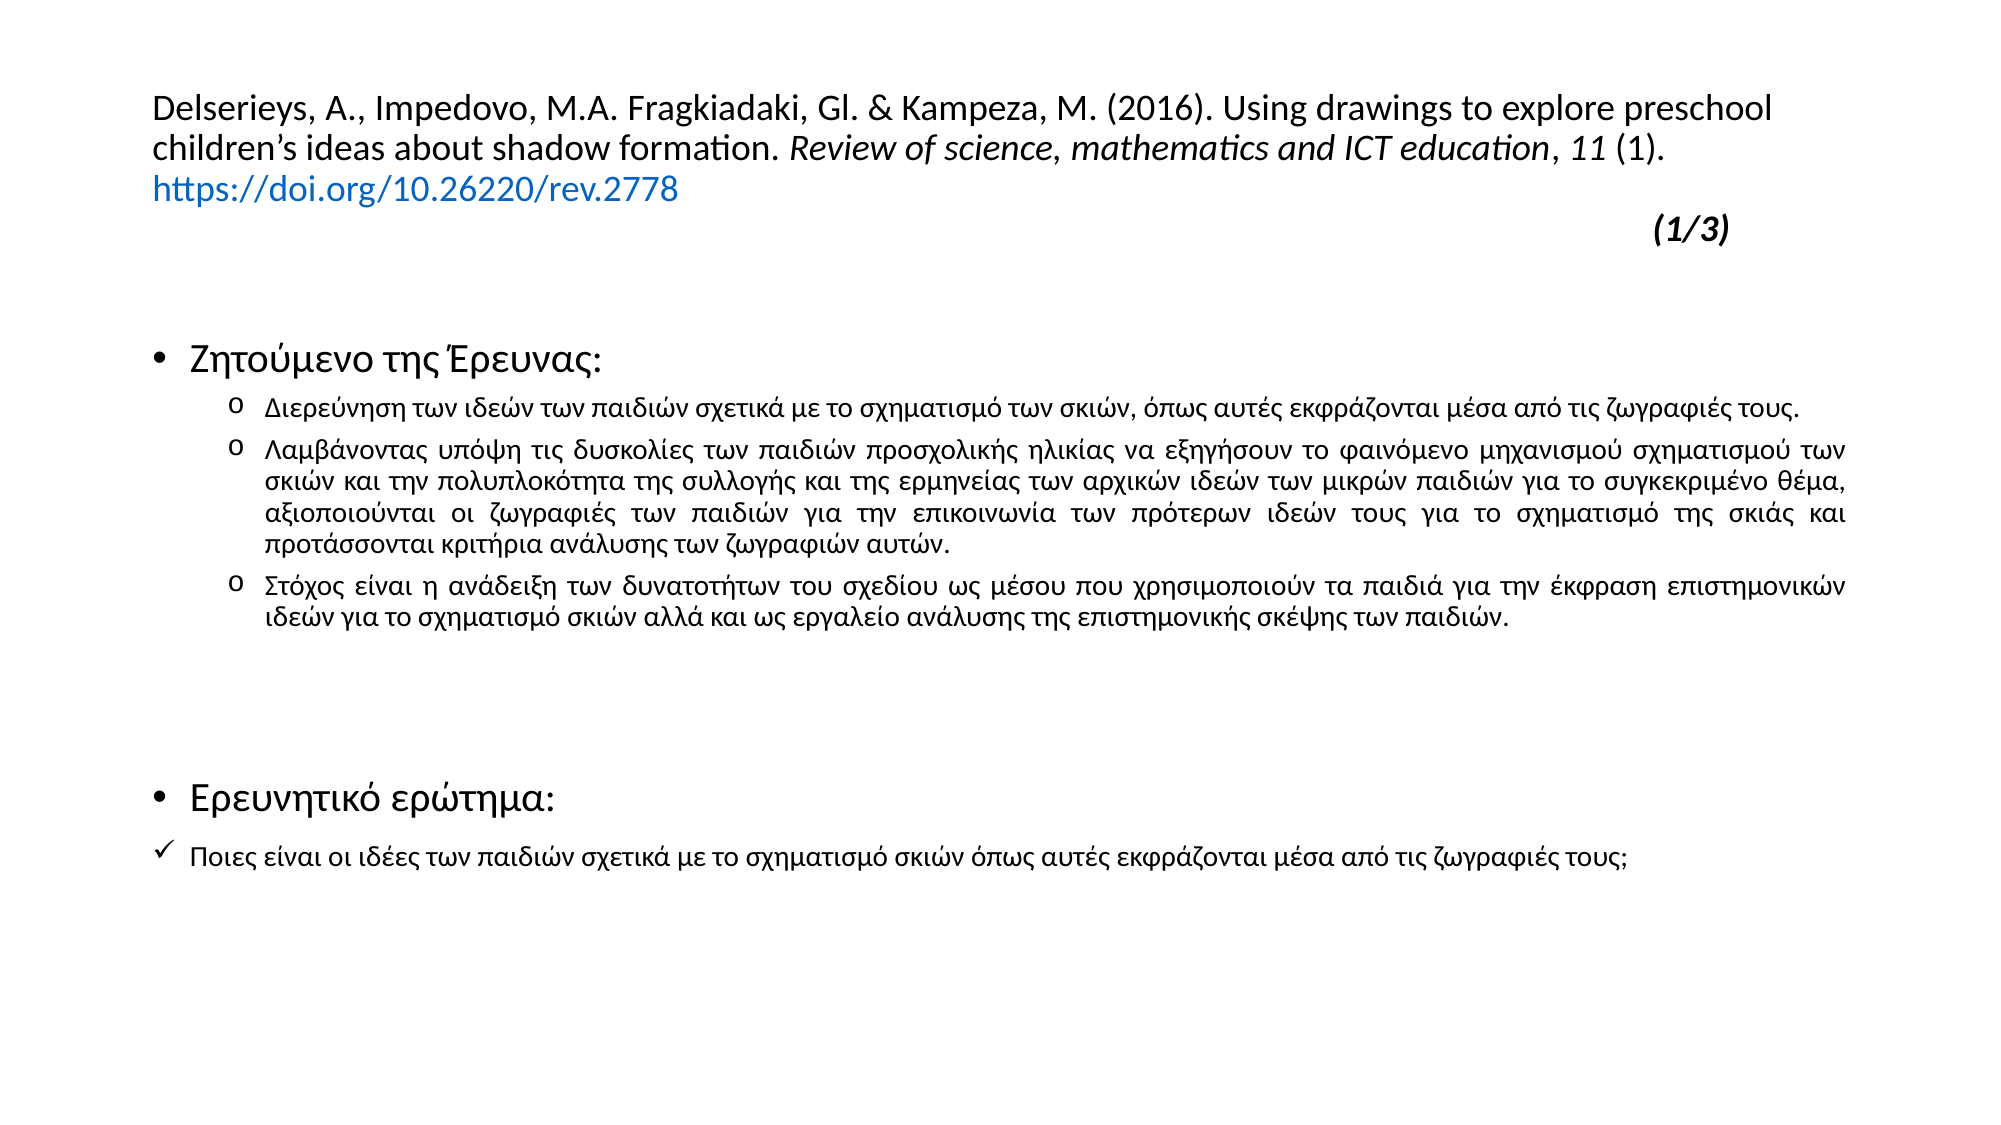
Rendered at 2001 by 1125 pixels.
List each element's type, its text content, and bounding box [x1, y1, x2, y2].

list Ζητούμενο της Έρευνας: Διερεύνηση των ιδεών των παιδιών σχετικά με το σχηματισμό των σκιών, όπως αυτές εκφράζονται μέσα από τις ζωγραφιές τους. Λαμβάνοντας υπόψη τις δυσκολίες των παιδιών προσχολικής ηλικίας να εξηγήσουν το φαινόμενο μηχανισμού σχηματισμού των σκιών και την πολυπλοκότητα της συλλογής και της ερμηνείας των αρχικών ιδεών των μικρών παιδιών για το συγκεκριμένο θέμα, αξιοποιούνται οι ζωγραφιές των παιδιών για την επικοινωνία των πρότερων ιδεών τους για το σχηματισμό της σκιάς και προτάσσονται κριτήρια ανάλυσης των ζωγραφιών αυτών. Στόχος είναι η ανάδειξη των δυνατοτήτων του σχεδίου ως μέσου που χρησιμοποιούν τα παιδιά για την έκφραση επιστημονικών ιδεών για το σχηματισμό σκιών αλλά και ως εργαλείο ανάλυσης της επιστημονικής σκέψης των παιδιών. Ερευνητικό ερώτημα: Ποιες είναι οι ιδέες των παιδιών σχετικά με το σχηματισμό σκιών όπως αυτές εκφράζονται μέσα από τις ζωγραφιές τους; [137, 258, 1863, 1079]
title Delserieys, Α., Impedovo, Μ.Α. Fragkiadaki, Gl. & Kampeza, M. (2016). Using drawings to explore preschool children’s ideas about shadow formation. Review of science, mathematics and ICT education, 11 (1). https://doi.org/10.26220/rev.2778 (1/3) [137, 59, 1863, 258]
